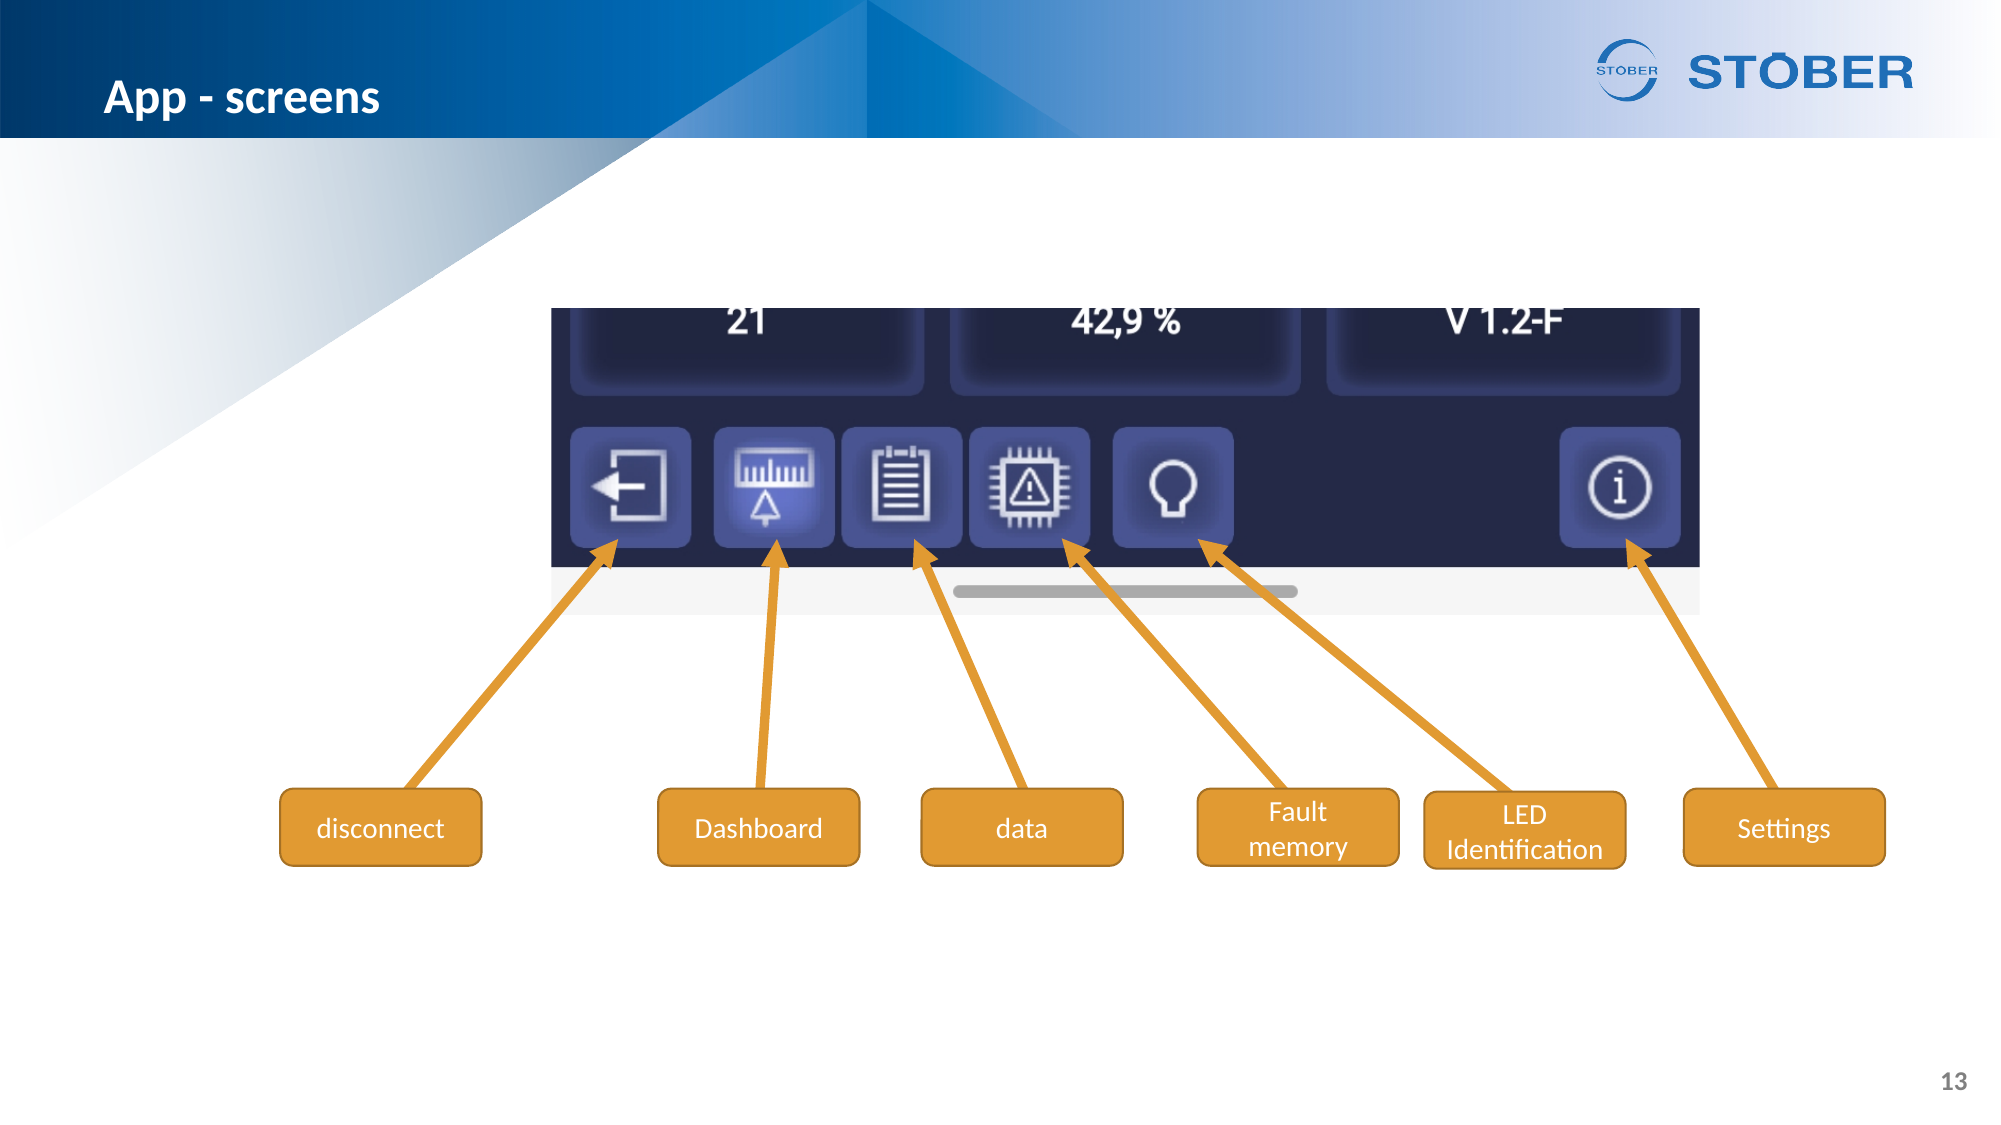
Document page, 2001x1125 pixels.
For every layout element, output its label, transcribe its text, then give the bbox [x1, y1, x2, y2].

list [551, 308, 1700, 615]
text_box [1061, 538, 1197, 807]
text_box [1197, 538, 1526, 807]
text_box Settings [1682, 787, 1887, 867]
text_box LED Identification [1423, 790, 1627, 870]
text_box disconnect [279, 787, 483, 867]
text_box Fault memory [1196, 807, 1400, 867]
text_box data [920, 787, 1124, 867]
text_box Dashboard [657, 787, 861, 867]
picture [0, 0, 2000, 138]
title App - screens [88, 59, 1399, 135]
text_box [758, 538, 777, 807]
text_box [1625, 538, 1785, 807]
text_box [914, 538, 1032, 807]
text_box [376, 538, 619, 828]
